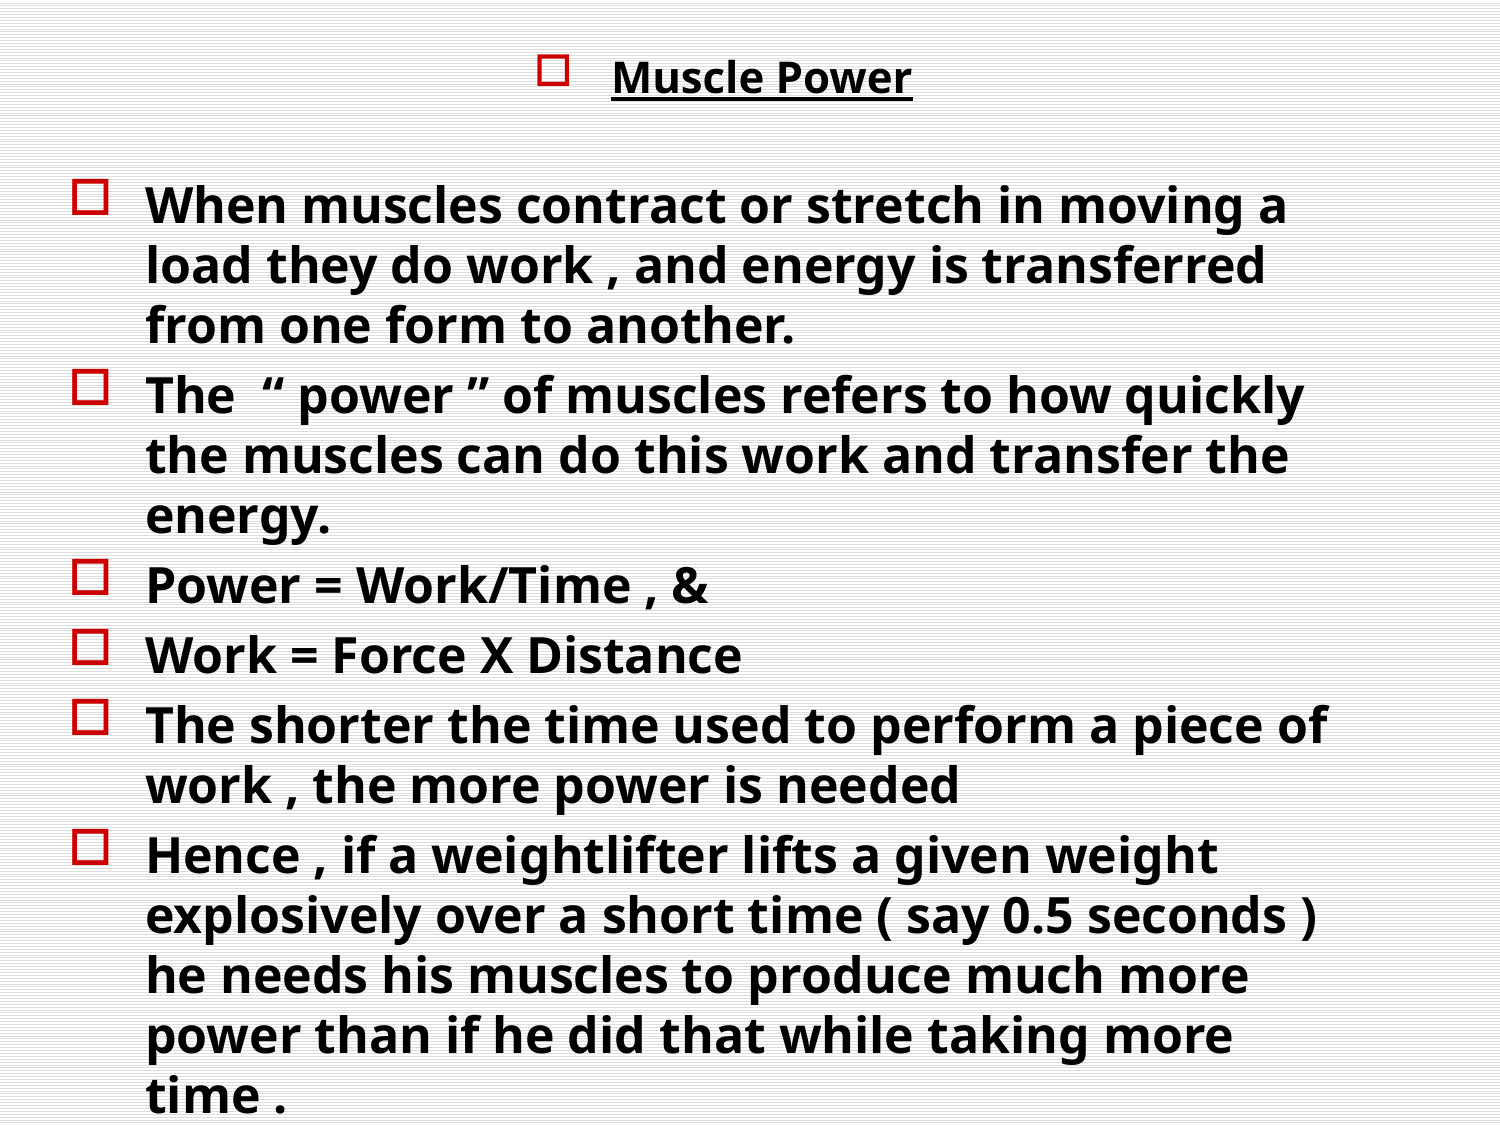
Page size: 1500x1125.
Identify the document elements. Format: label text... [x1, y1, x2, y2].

list Muscle Power When muscles contract or stretch in moving a load they do work , and energy is transferred from one form to another. The “ power ” of muscles refers to how quickly the muscles can do this work and transfer the energy. Power = Work/Time , & Work = Force X Distance The shorter the time used to perform a piece of work , the more power is needed Hence , if a weightlifter lifts a given weight explosively over a short time ( say 0.5 seconds ) he needs his muscles to produce much more power than if he did that while taking more time . [52, 42, 1394, 941]
